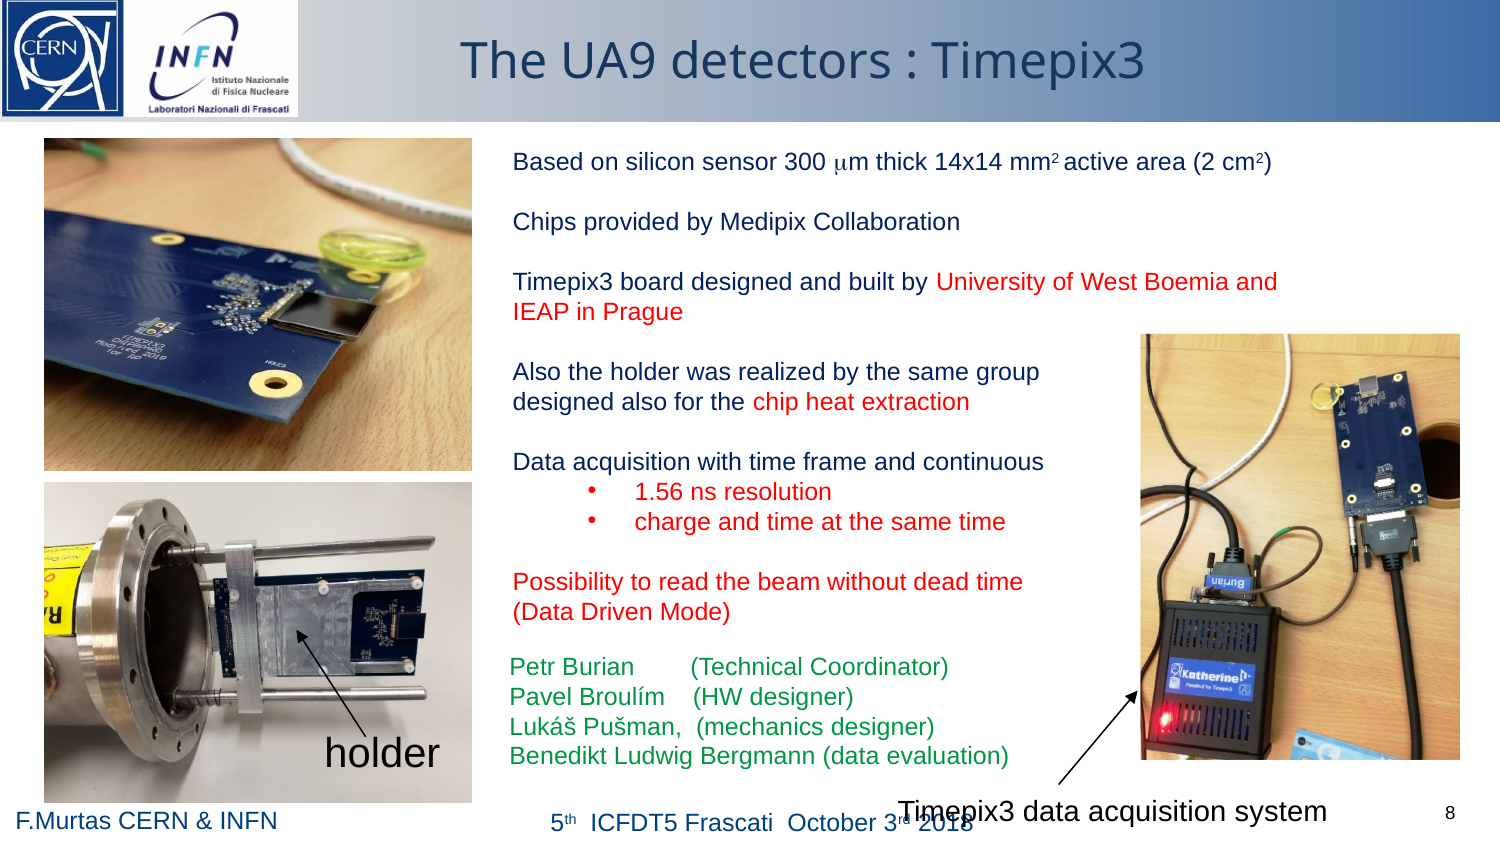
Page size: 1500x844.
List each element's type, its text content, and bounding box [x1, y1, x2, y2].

picture [1, 0, 145, 117]
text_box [1058, 690, 1138, 785]
picture [44, 482, 472, 803]
text_box Based on silicon sensor 300 mm thick 14x14 mm2 active area (2 cm2) Chips provided by Medipix Collaboration Timepix3 board designed and built by University of West Boemia and IEAP in Prague Also the holder was realized by the same group designed also for the chip heat extraction Data acquisition with time frame and continuous 1.56 ns resolution charge and time at the same time Possibility to read the beam without dead time (Data Driven Mode) [497, 138, 1314, 633]
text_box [296, 629, 366, 738]
picture [44, 138, 472, 472]
picture [1087, 334, 1500, 759]
title The UA9 detectors : Timepix3 [145, 0, 1476, 117]
text_box Timepix3 data acquisition system [882, 784, 1344, 835]
text_box Petr Burian (Technical Coordinator) Pavel Broulím (HW designer) Lukáš Pušman, (mechanics designer) Benedikt Ludwig Bergmann (data evaluation) [494, 642, 1034, 778]
